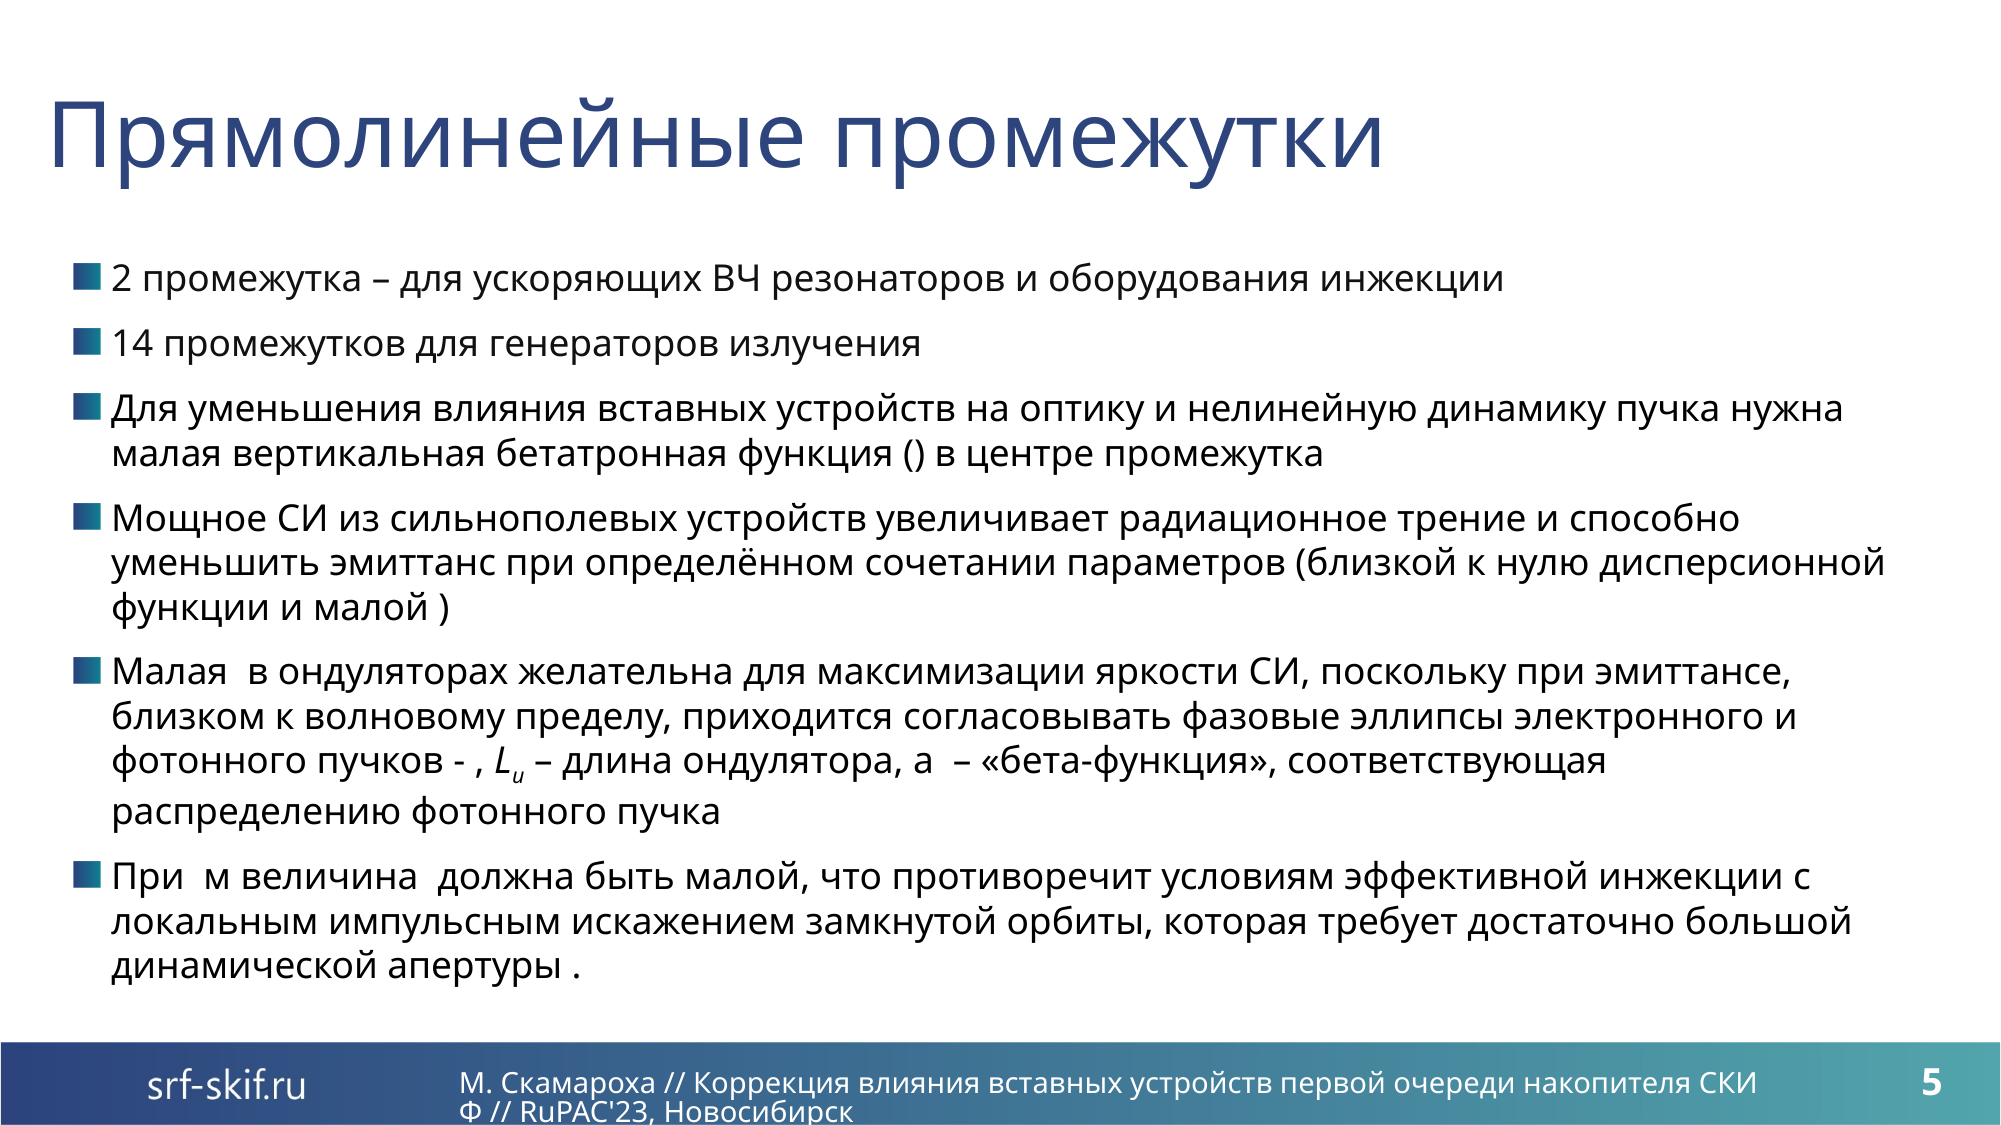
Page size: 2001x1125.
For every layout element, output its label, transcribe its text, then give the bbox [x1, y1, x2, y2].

footer М. Скамароха // Коррекция влияния вставных устройств первой очереди накопителя СКИФ // RuPAC'23, Новосибирск [443, 1042, 1784, 1125]
picture [73, 861, 110, 888]
picture [0, 1042, 443, 1125]
picture [73, 263, 110, 290]
picture [73, 503, 110, 530]
picture [73, 657, 110, 684]
picture [73, 328, 110, 355]
title Прямолинейные промежутки [31, 29, 1670, 247]
slide_number 5 [1862, 1053, 1958, 1114]
picture [1784, 1042, 2001, 1125]
picture [73, 393, 110, 420]
